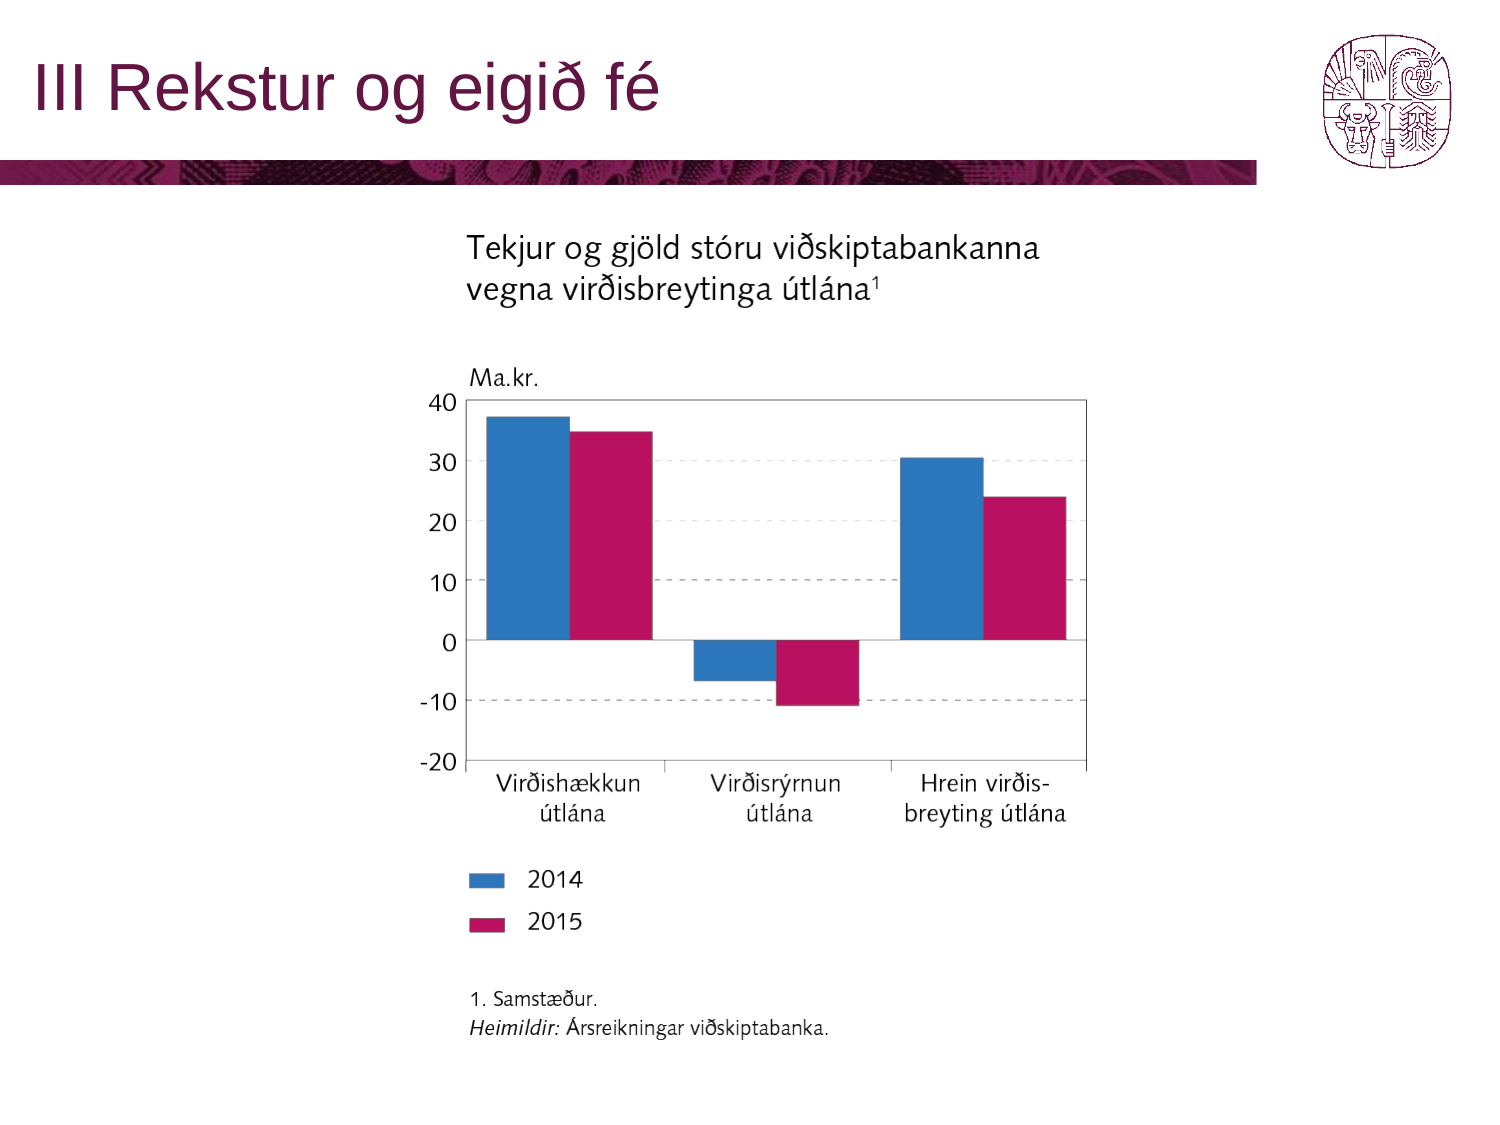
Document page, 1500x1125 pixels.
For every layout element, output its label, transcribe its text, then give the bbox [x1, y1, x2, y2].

picture [0, 160, 1258, 185]
picture [418, 231, 1087, 1040]
picture [1316, 31, 1456, 173]
title III Rekstur og eigið fé [17, 19, 1247, 149]
